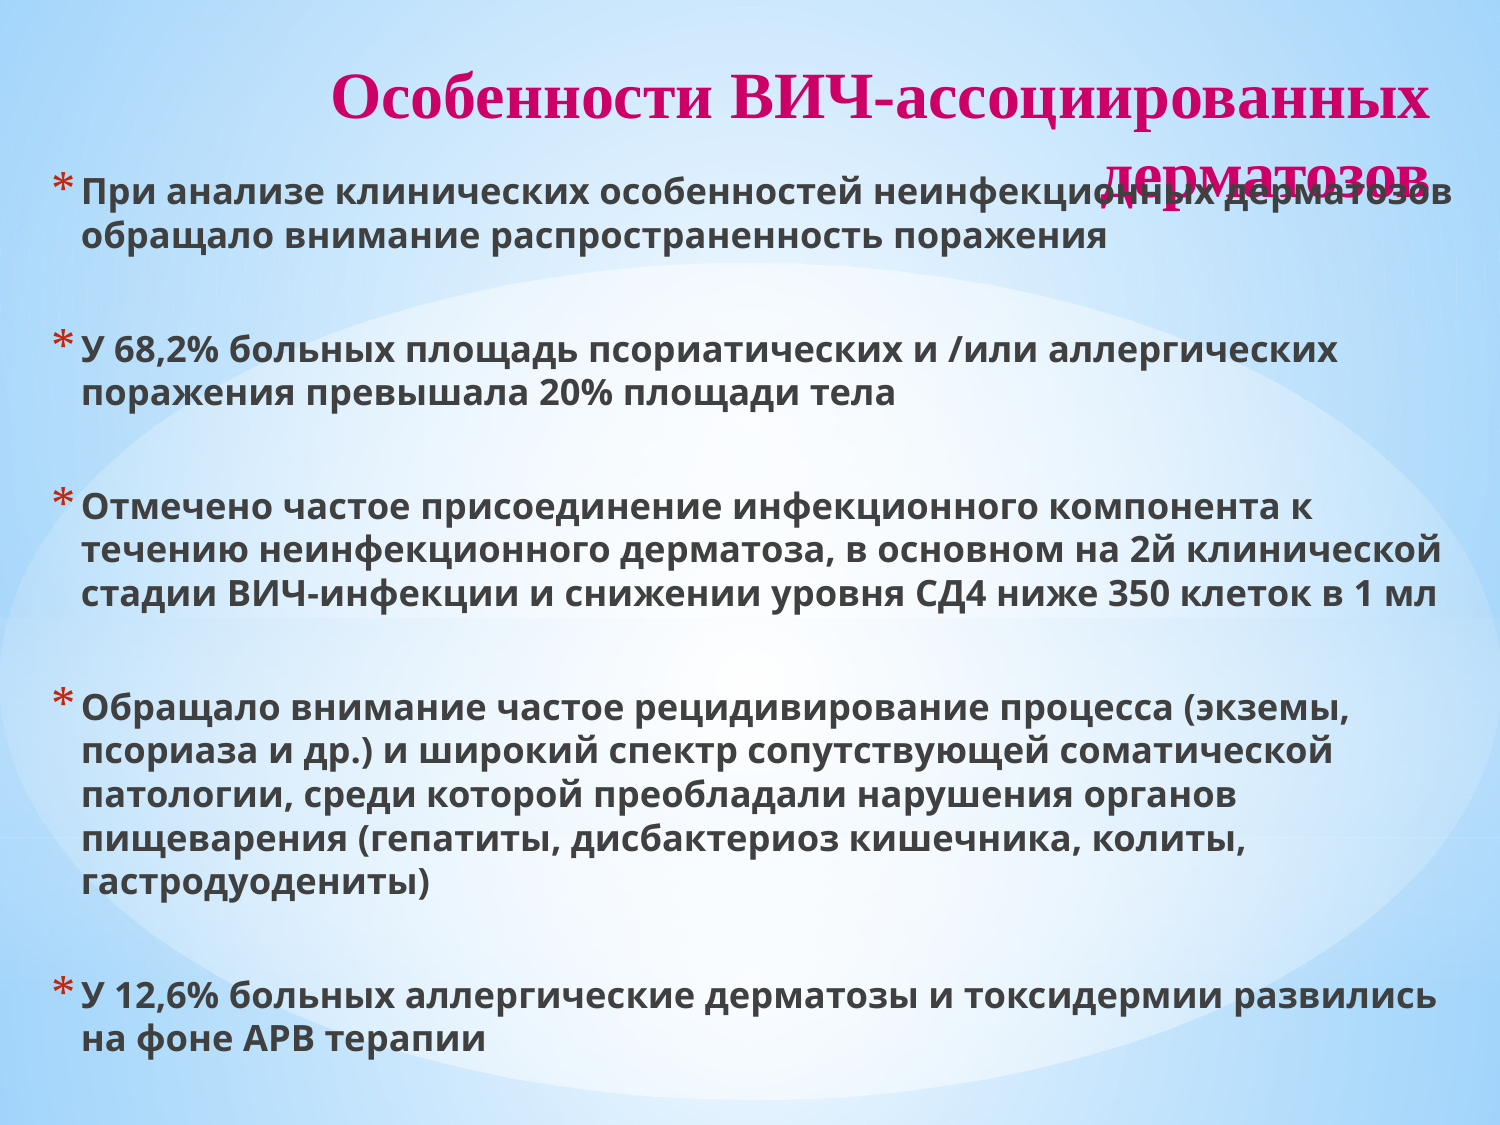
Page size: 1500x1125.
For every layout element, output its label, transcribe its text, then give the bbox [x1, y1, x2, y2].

title Особенности ВИЧ-ассоциированных дерматозов [17, 45, 1447, 220]
list При анализе клинических особенностей неинфекционных дерматозов обращало внимание распространенность поражения У 68,2% больных площадь псориатических и /или аллергических поражения превышала 20% площади тела Отмечено частое присоединение инфекционного компонента к течению неинфекционного дерматоза, в основном на 2й клинической стадии ВИЧ-инфекции и снижении уровня СД4 ниже 350 клеток в 1 мл Обращало внимание частое рецидивирование процесса (экземы, псориаза и др.) и широкий спектр сопутствующей соматической патологии, среди которой преобладали нарушения органов пищеварения (гепатиты, дисбактериоз кишечника, колиты, гастродуодениты) У 12,6% больных аллергические дерматозы и токсидермии развились на фоне АРВ терапии [29, 160, 1471, 1083]
